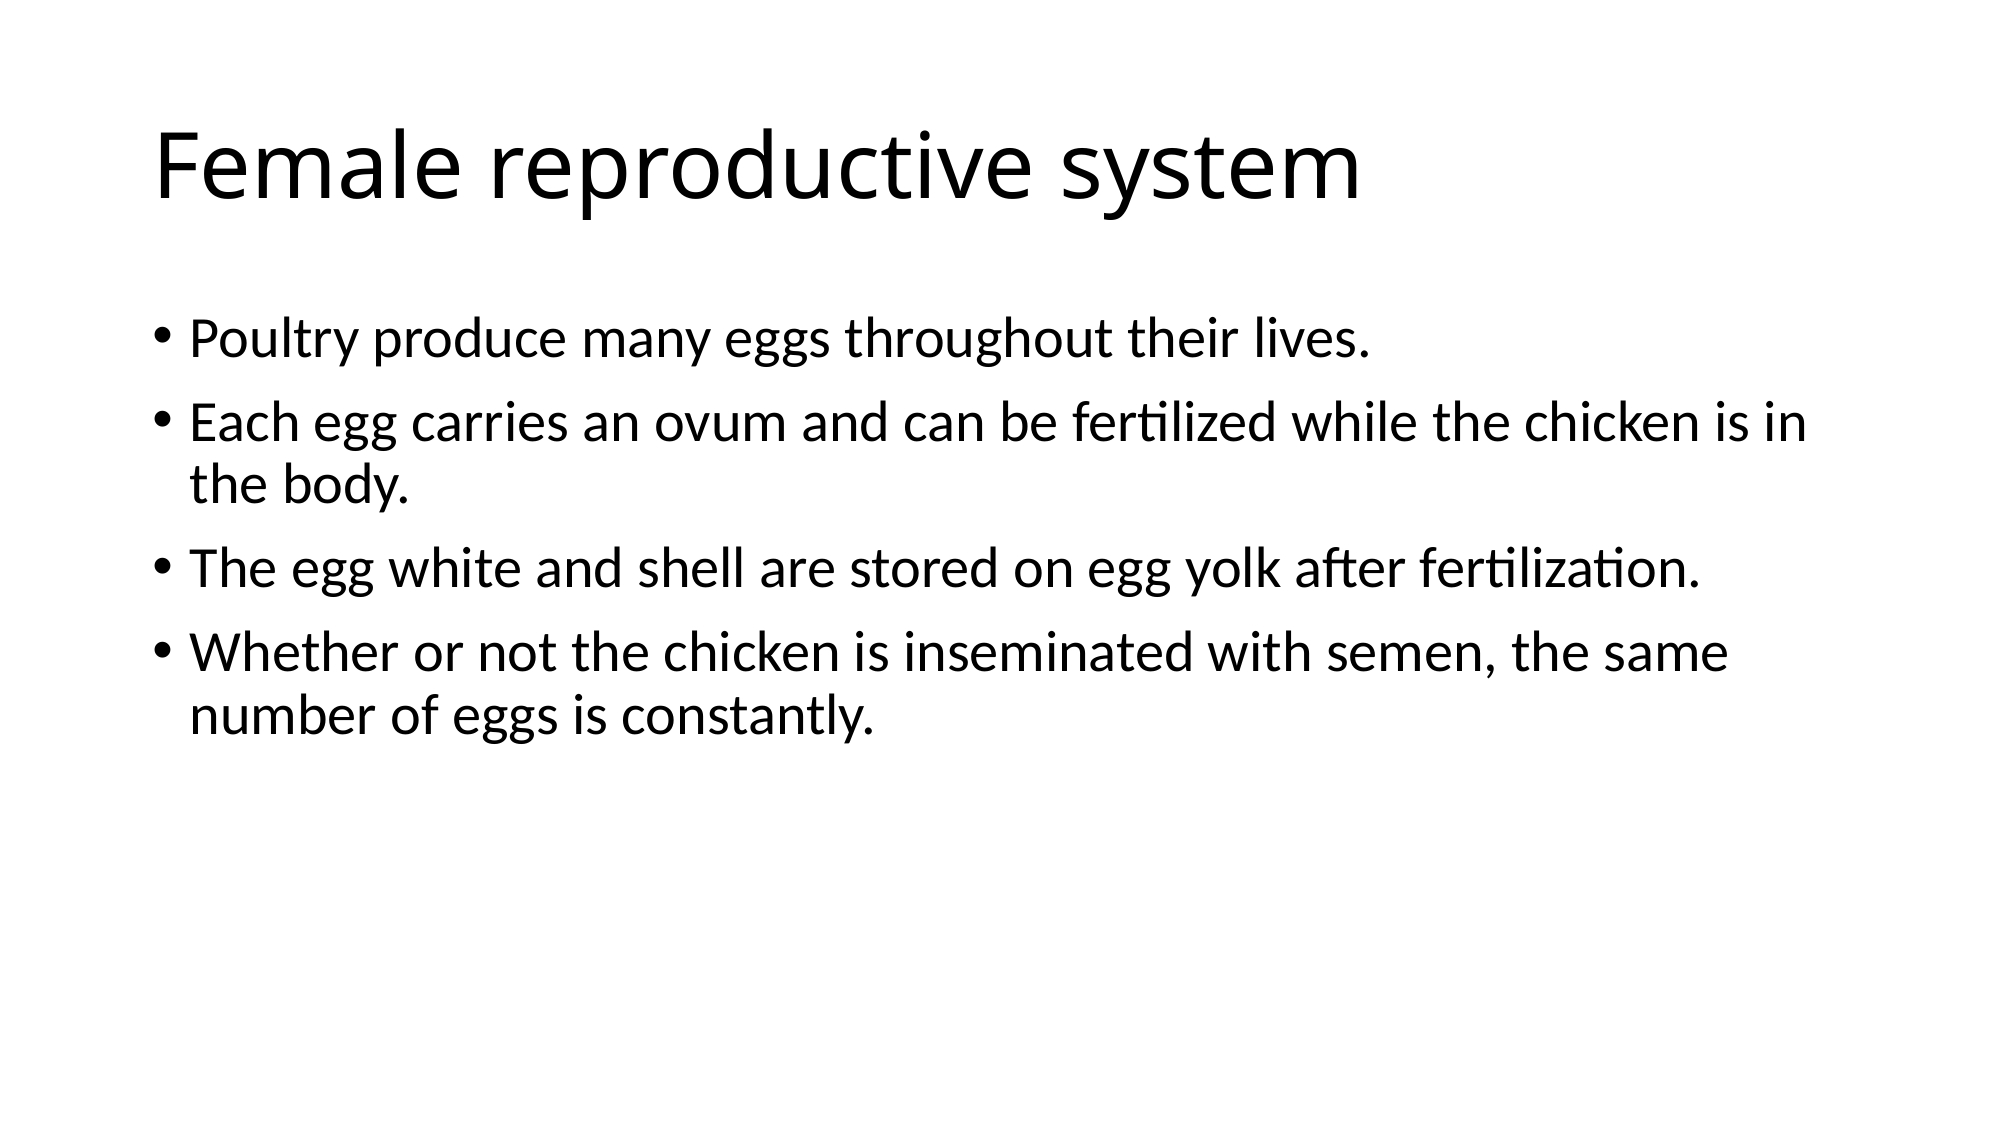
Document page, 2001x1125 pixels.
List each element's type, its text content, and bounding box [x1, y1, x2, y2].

list Poultry produce many eggs throughout their lives. Each egg carries an ovum and can be fertilized while the chicken is in the body. The egg white and shell are stored on egg yolk after fertilization. Whether or not the chicken is inseminated with semen, the same number of eggs is constantly. [137, 299, 1863, 1014]
title Female reproductive system [137, 59, 1863, 278]
